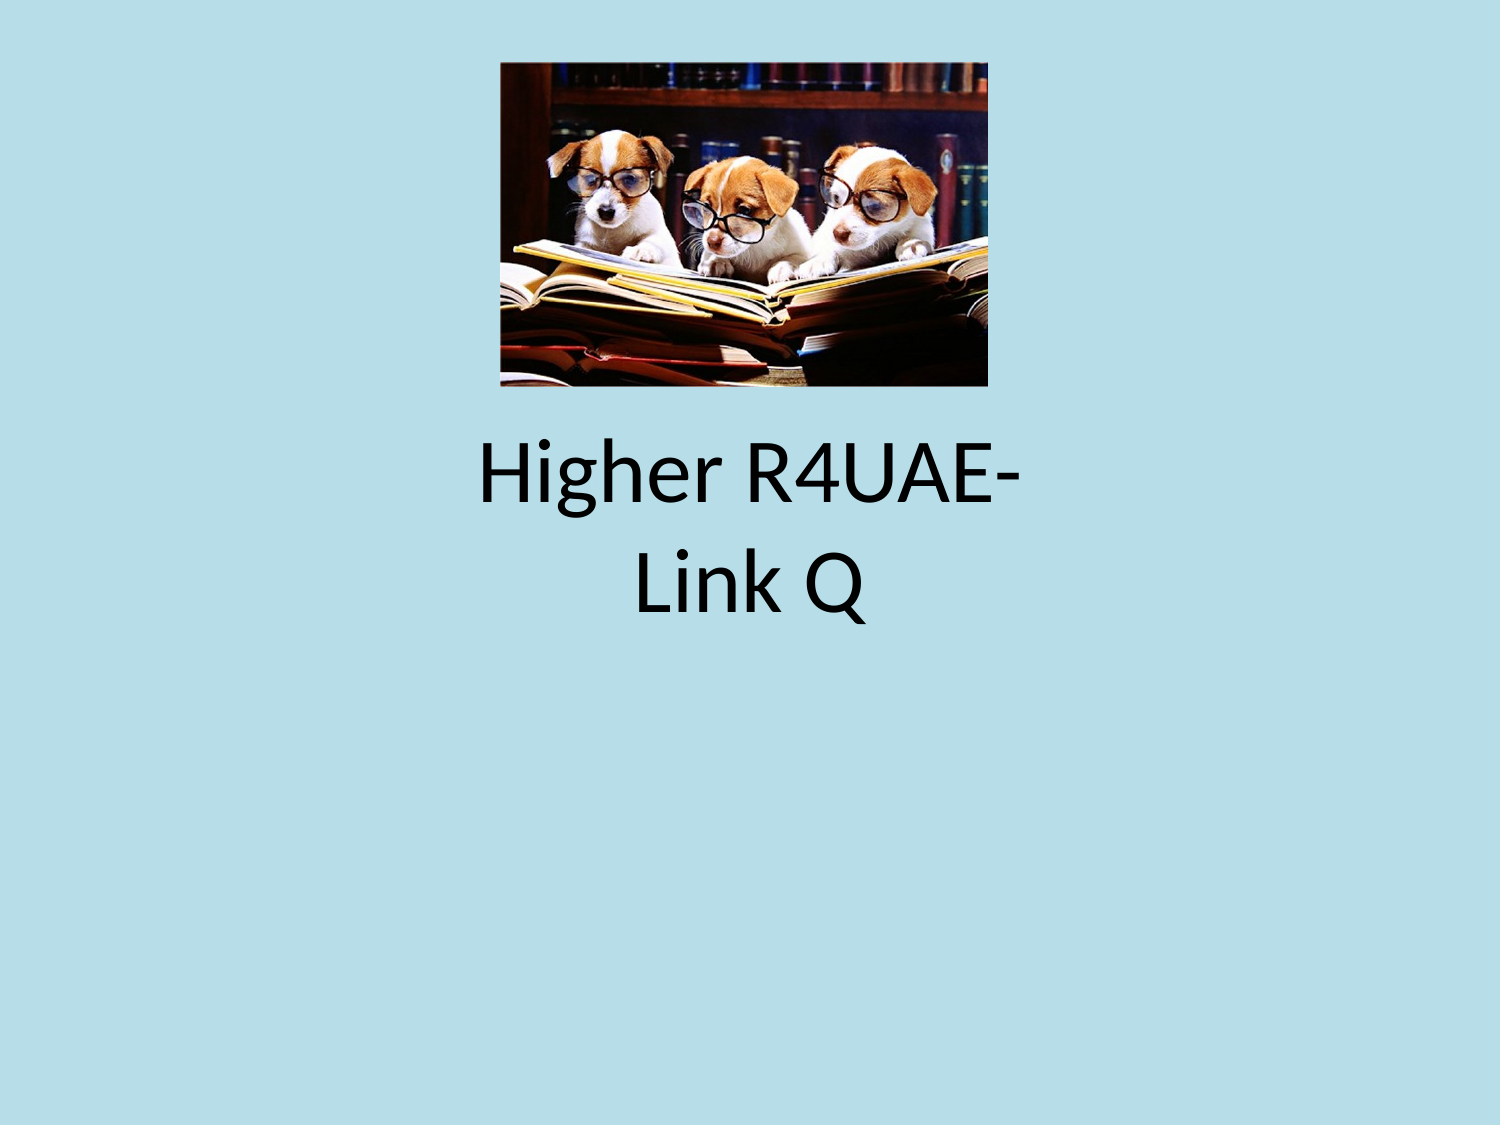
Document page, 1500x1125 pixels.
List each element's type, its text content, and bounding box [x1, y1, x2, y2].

picture [499, 62, 988, 387]
title Higher R4UAE- Link Q [112, 399, 1388, 642]
